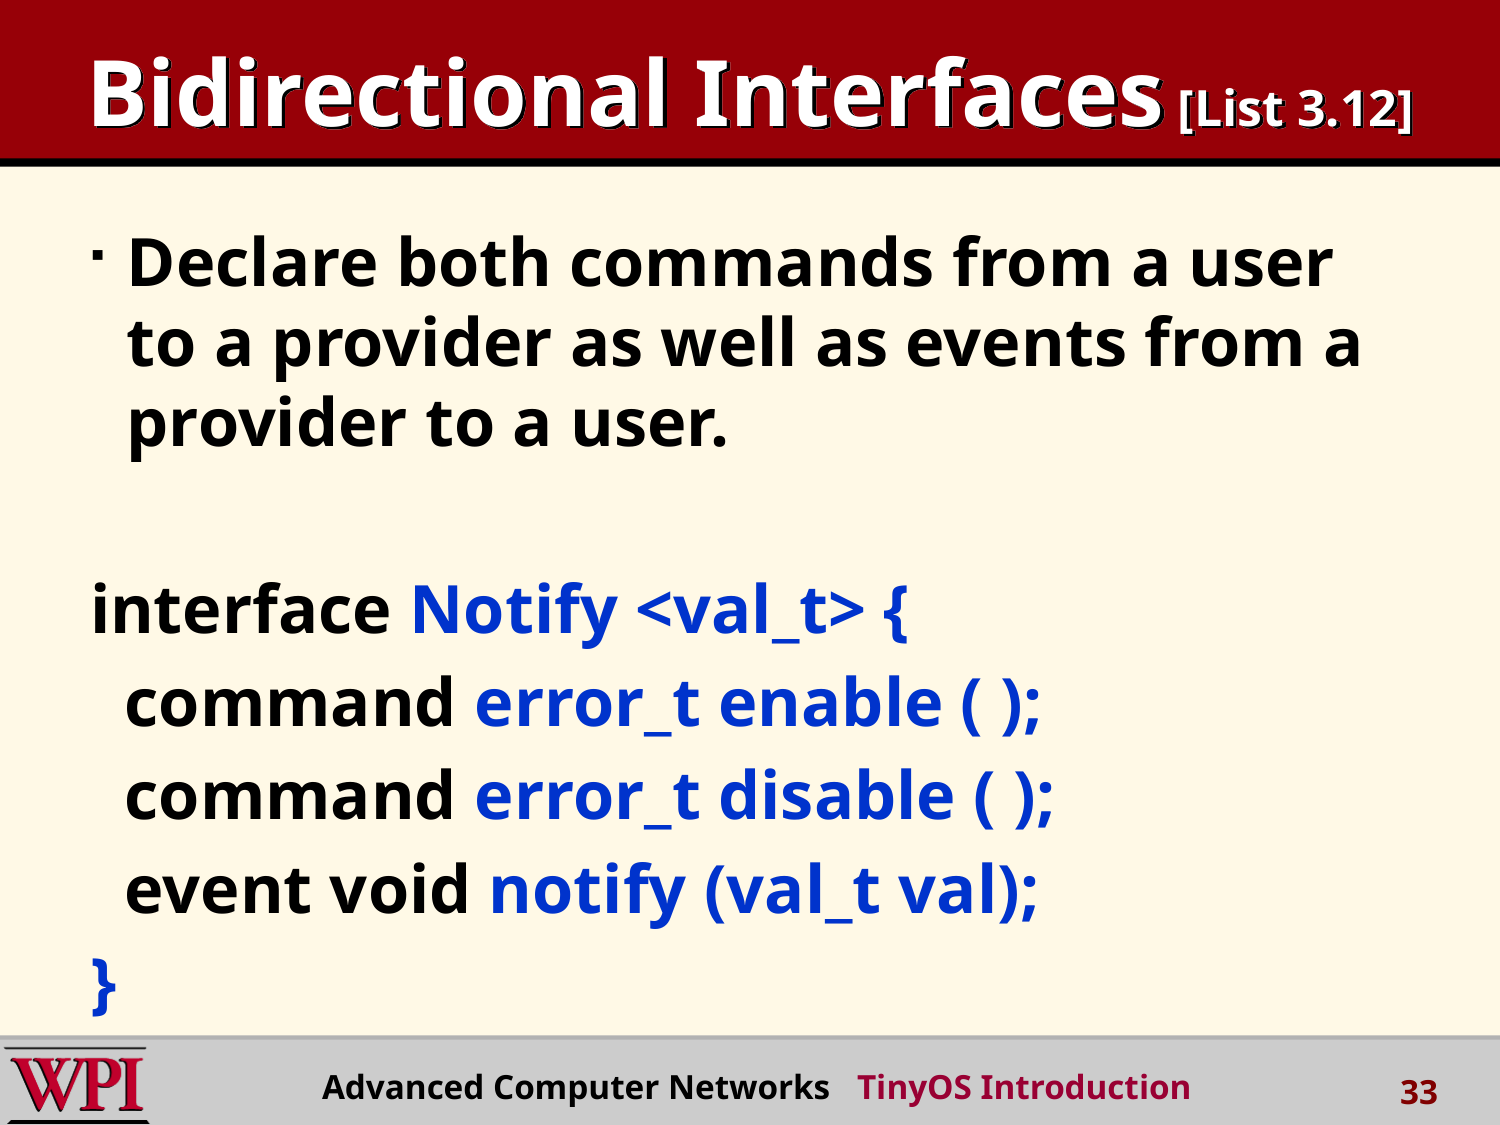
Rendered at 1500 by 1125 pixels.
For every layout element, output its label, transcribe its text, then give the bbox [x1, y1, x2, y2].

list Declare both commands from a user to a provider as well as events from a provider to a user. interface Notify <val_t> { command error_t enable ( ); command error_t disable ( ); event void notify (val_t val); } [74, 212, 1426, 1001]
picture [0, 0, 1500, 158]
picture [0, 167, 1500, 1035]
picture [0, 1040, 1500, 1125]
footer Advanced Computer Networks TinyOS Introduction [210, 1058, 1304, 1107]
slide_number 33 [1344, 1063, 1495, 1102]
title Bidirectional Interfaces [List 3.12] [29, 18, 1471, 150]
